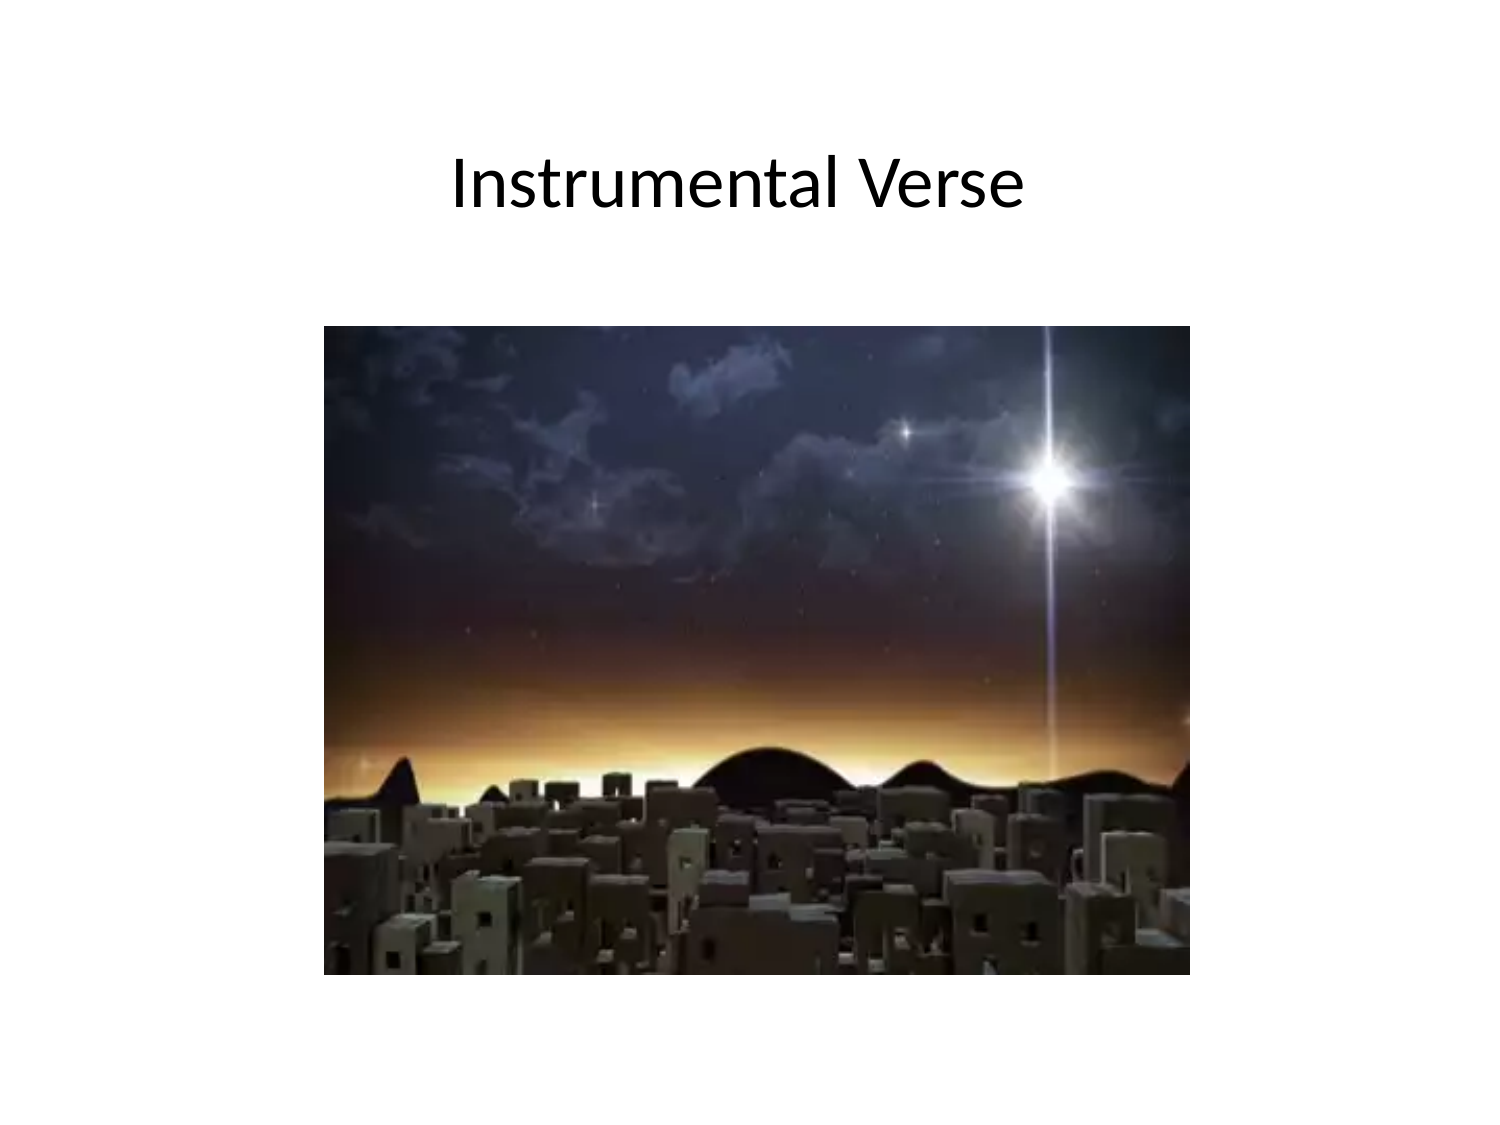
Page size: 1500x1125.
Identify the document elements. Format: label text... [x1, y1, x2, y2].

text_box Instrumental Verse [123, 125, 1353, 231]
picture [324, 326, 1190, 975]
